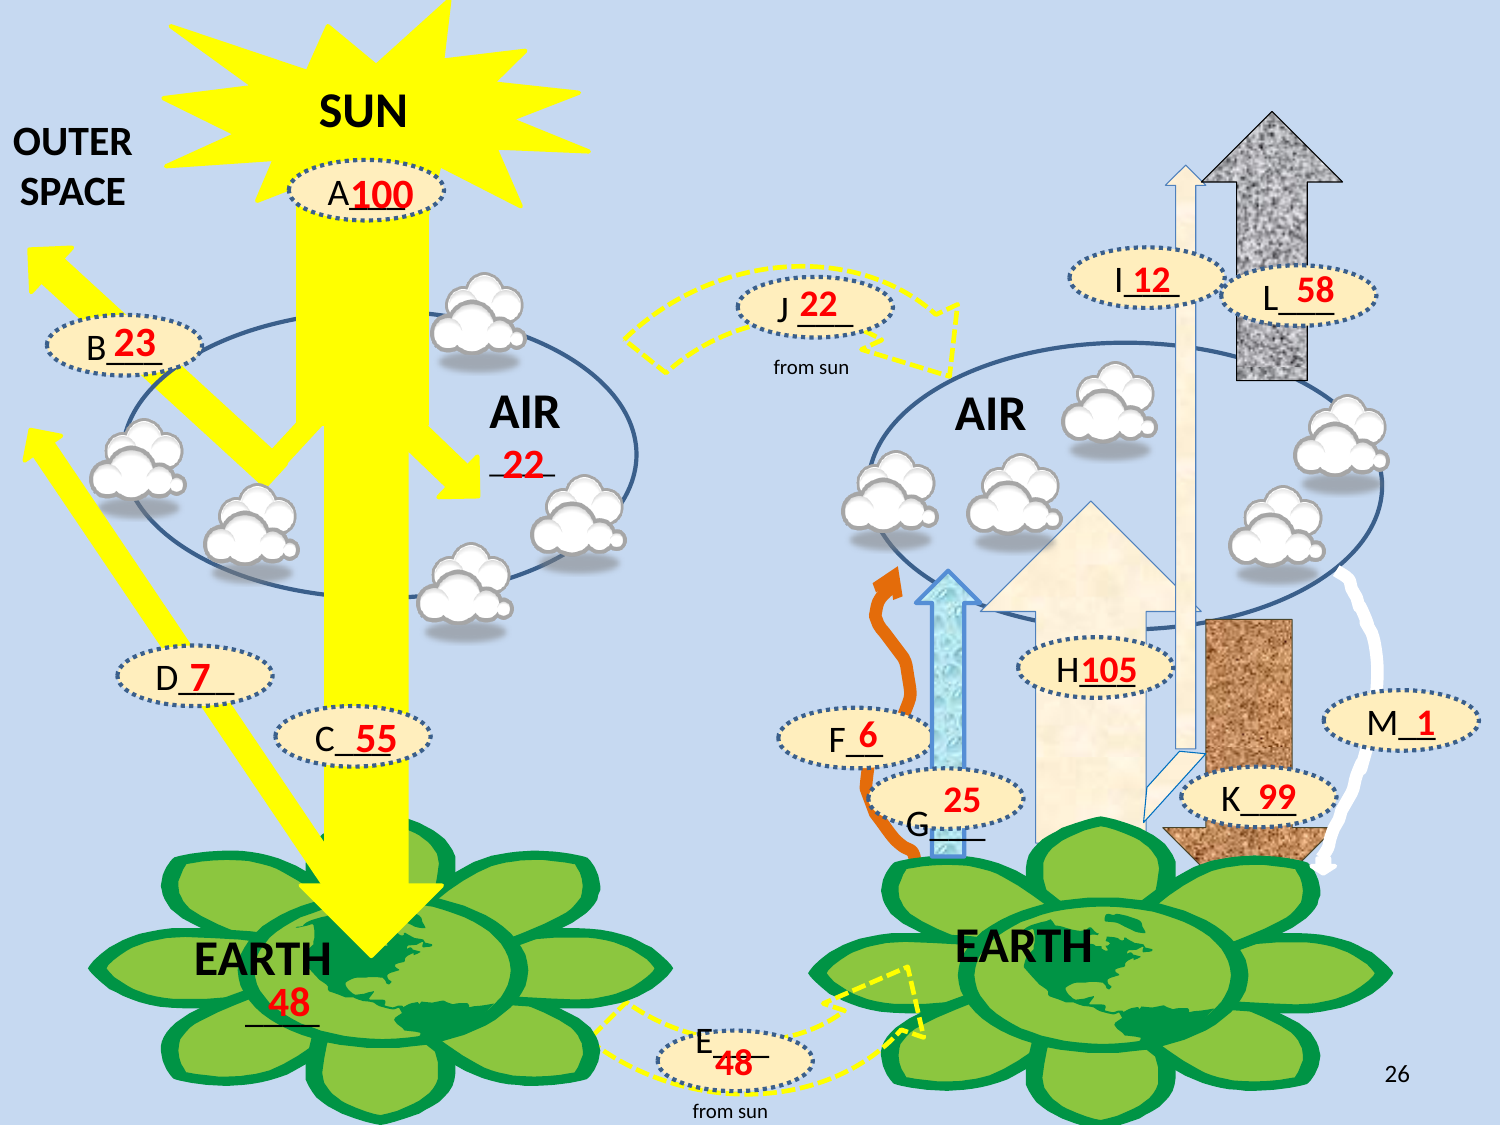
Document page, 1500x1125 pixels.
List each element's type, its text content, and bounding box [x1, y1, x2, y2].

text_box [867, 767, 1024, 830]
text_box from sun [679, 1091, 772, 1125]
picture [1224, 476, 1330, 588]
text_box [889, 565, 899, 585]
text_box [0, 0, 674, 1125]
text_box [679, 246, 1022, 672]
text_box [778, 111, 1480, 1125]
text_box 48 [679, 1030, 772, 1091]
